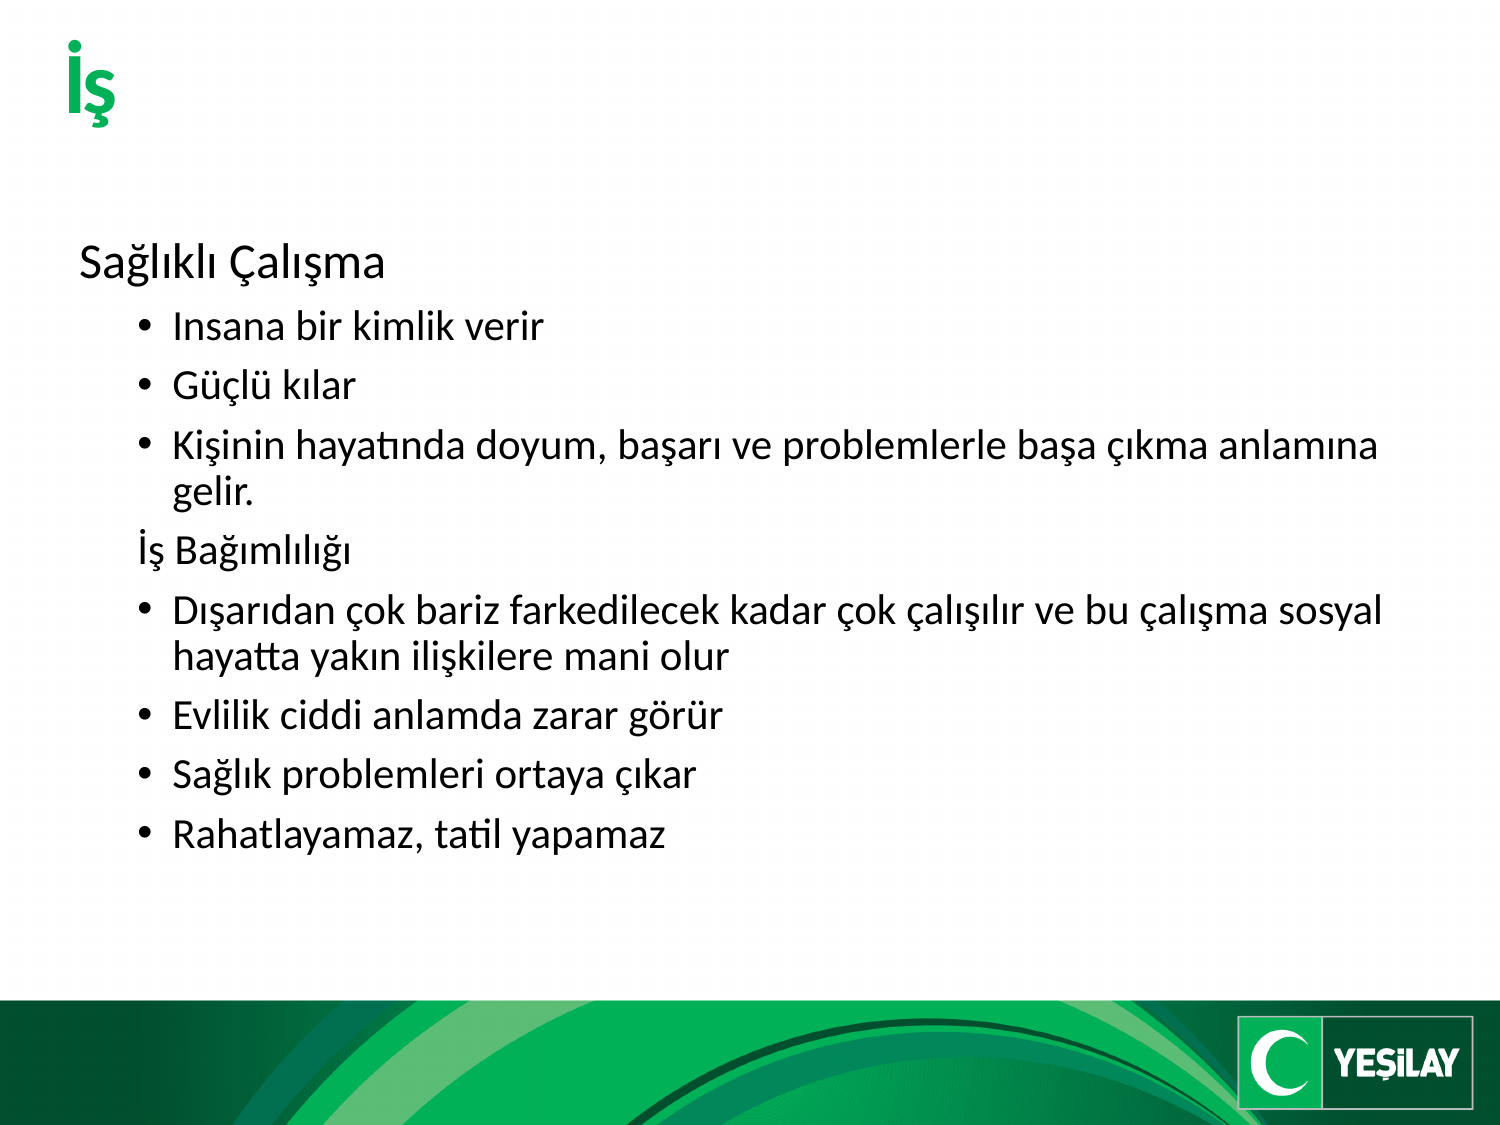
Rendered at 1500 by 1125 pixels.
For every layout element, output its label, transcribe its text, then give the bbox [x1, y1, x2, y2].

list Sağlıklı Çalışma Insana bir kimlik verir Güçlü kılar Kişinin hayatında doyum, başarı ve problemlerle başa çıkma anlamına gelir. İş Bağımlılığı Dışarıdan çok bariz farkedilecek kadar çok çalışılır ve bu çalışma sosyal hayatta yakın ilişkilere mani olur Evlilik ciddi anlamda zarar görür Sağlık problemleri ortaya çıkar Rahatlayamaz, tatil yapamaz [52, 228, 1478, 869]
picture [0, 0, 1500, 1125]
title İş [48, 30, 1486, 234]
